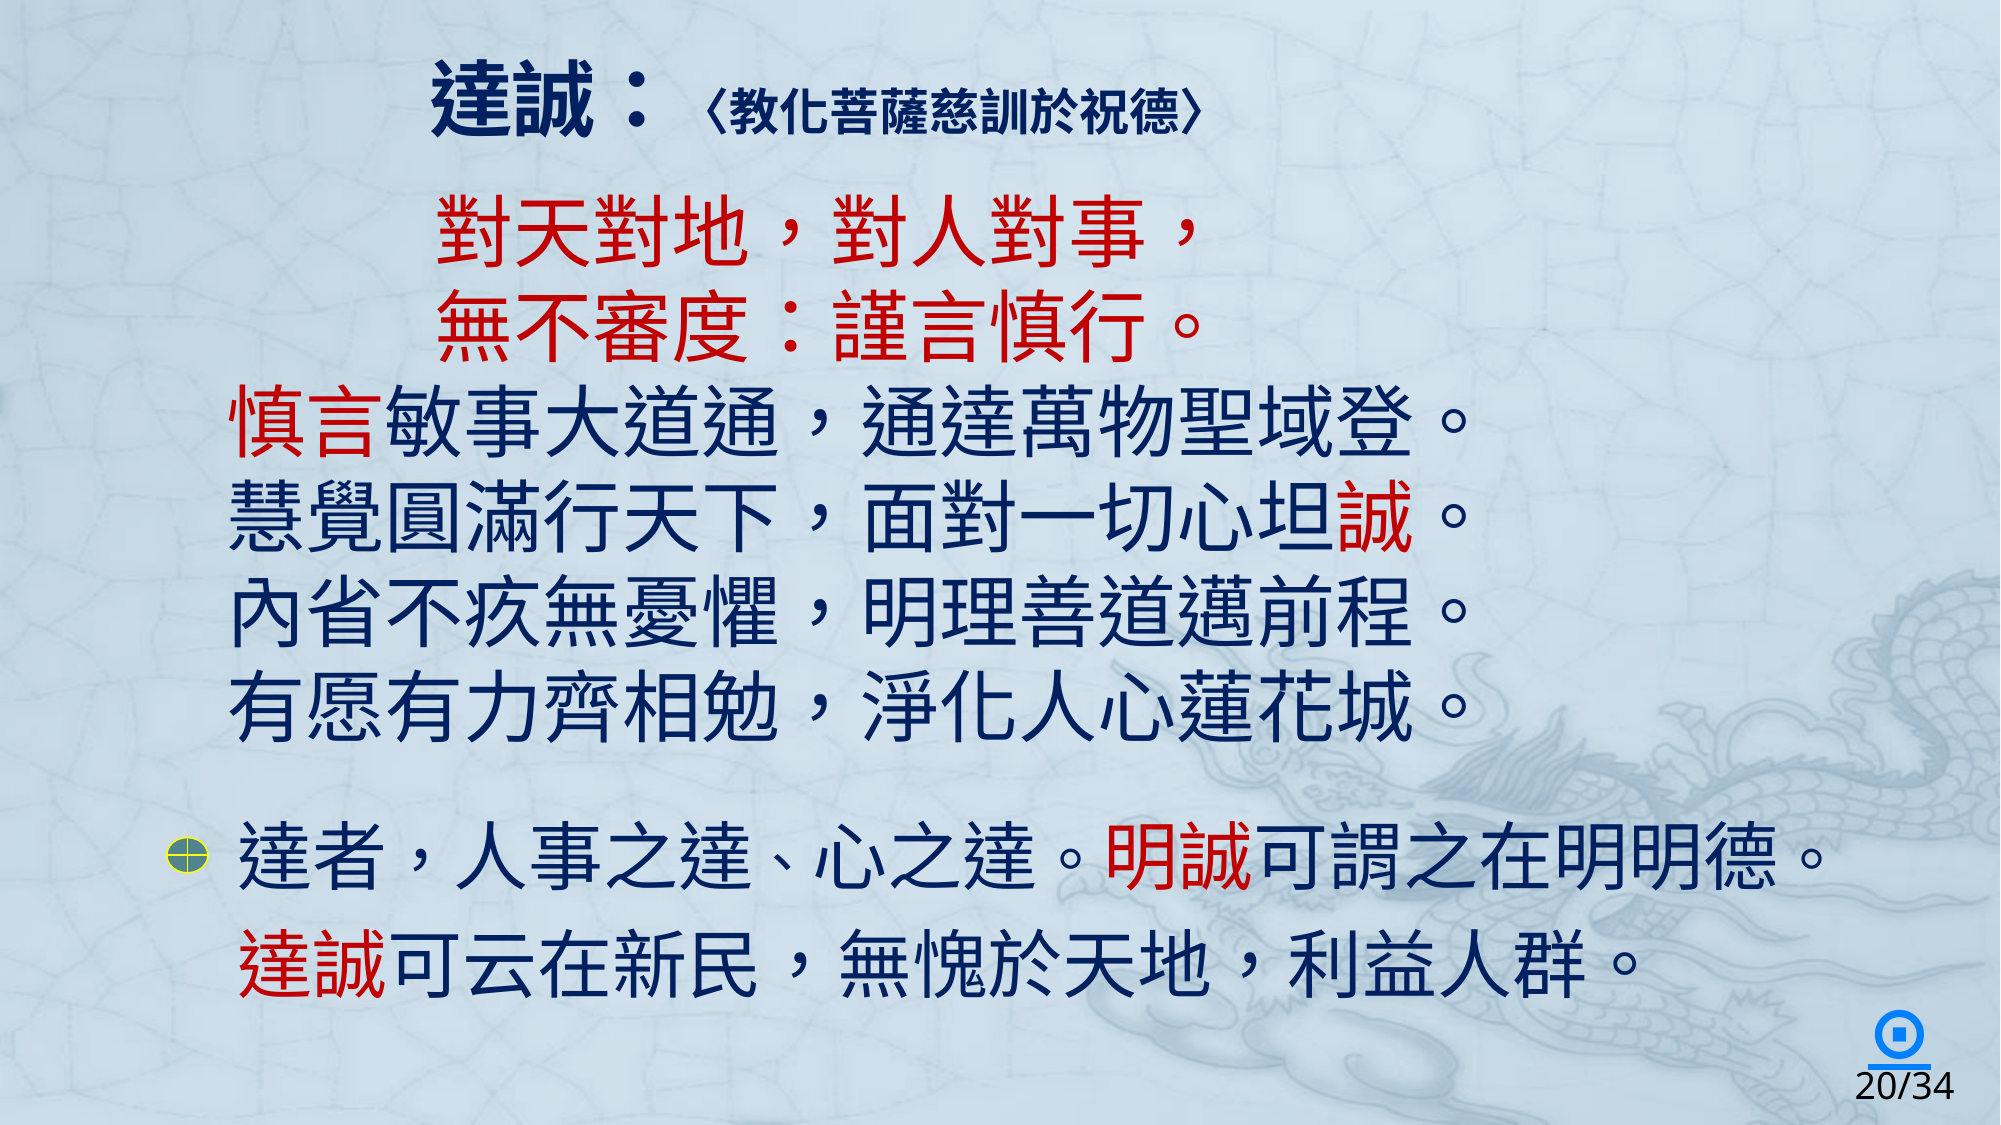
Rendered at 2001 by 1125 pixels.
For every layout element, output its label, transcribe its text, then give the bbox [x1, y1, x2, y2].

text_box ⊙ [1853, 976, 1954, 1094]
text_box 20/34 [1839, 1054, 2000, 1115]
text_box 達誠：〈教化菩薩慈訓於祝德〉 [414, 43, 1461, 155]
text_box [166, 837, 208, 873]
text_box 對天對地，對人對事， 無不審度：謹言慎行。 慎言敏事大道通，通達萬物聖域登。 慧覺圓滿行天下，面對一切心坦誠。 內省不疚無憂懼，明理善道邁前程。 有愿有力齊相勉，淨化人心蓮花城。 [85, 155, 1575, 761]
text_box 達者，人事之達、心之達。明誠可謂之在明明德。達誠可云在新民，無愧於天地，利益人群。 [222, 783, 1885, 1016]
